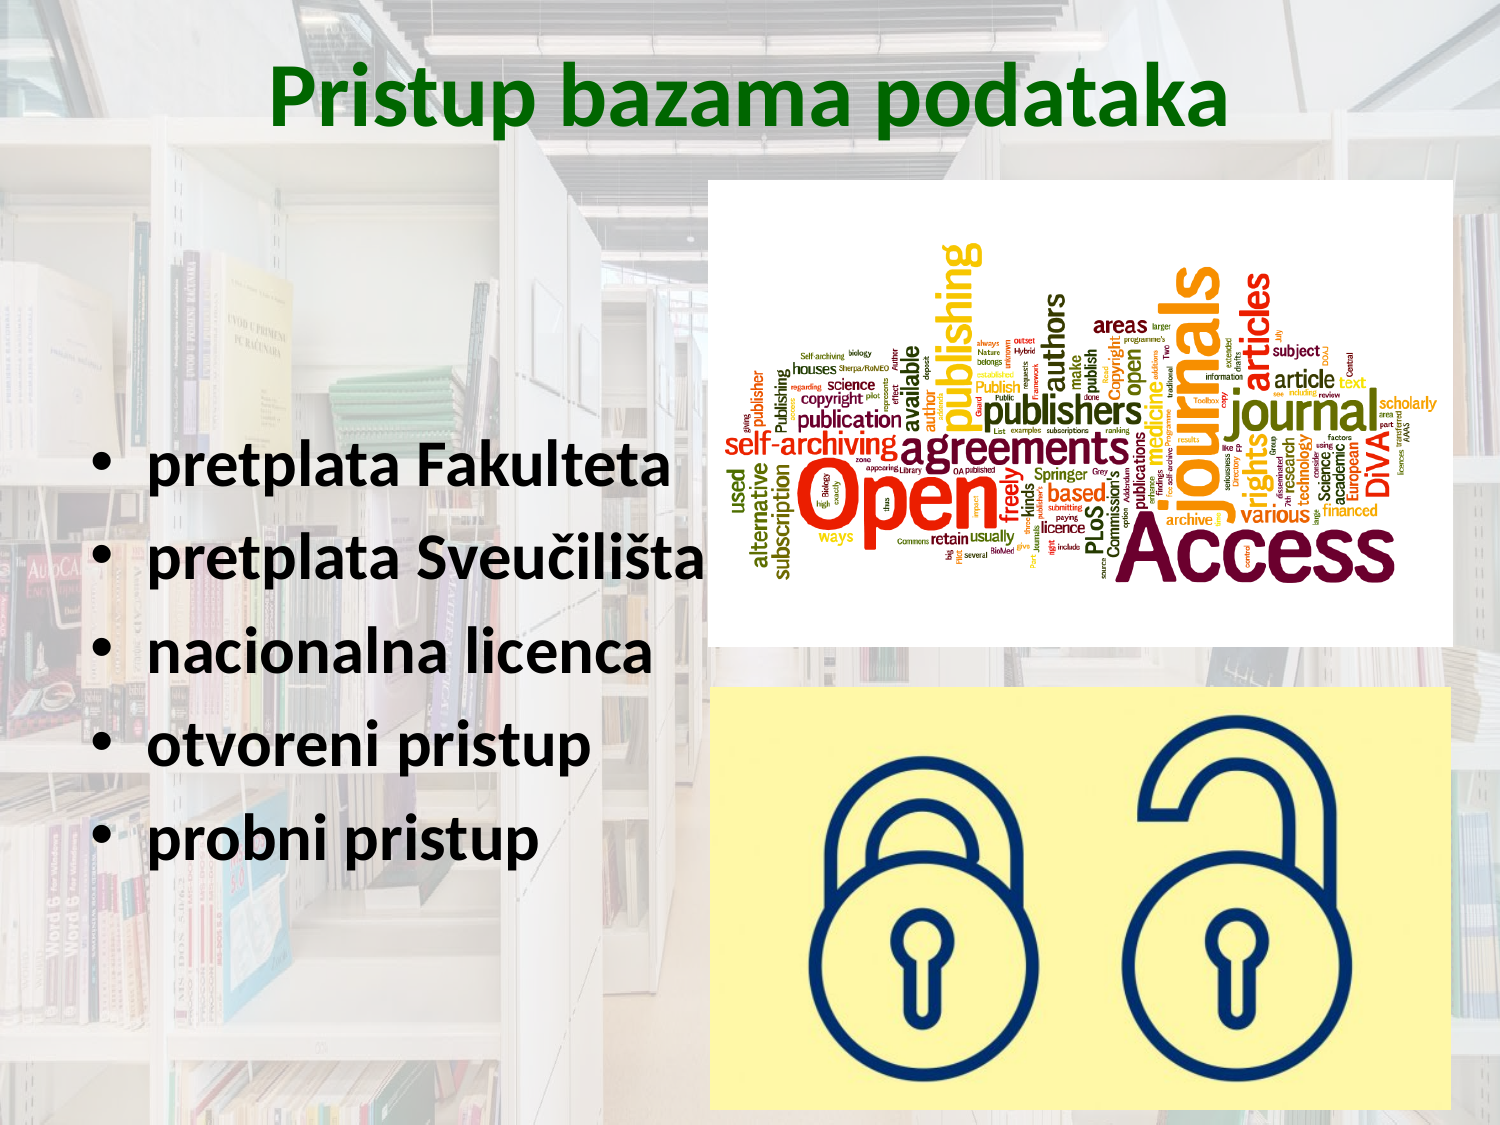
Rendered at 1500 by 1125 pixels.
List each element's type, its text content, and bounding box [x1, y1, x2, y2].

title Pristup bazama podataka [75, 0, 1425, 233]
list pretplata Fakulteta pretplata Sveučilišta nacionalna licenca otvoreni pristup probni pristup [75, 412, 1425, 1005]
picture [708, 180, 1454, 647]
picture [710, 687, 1452, 1111]
